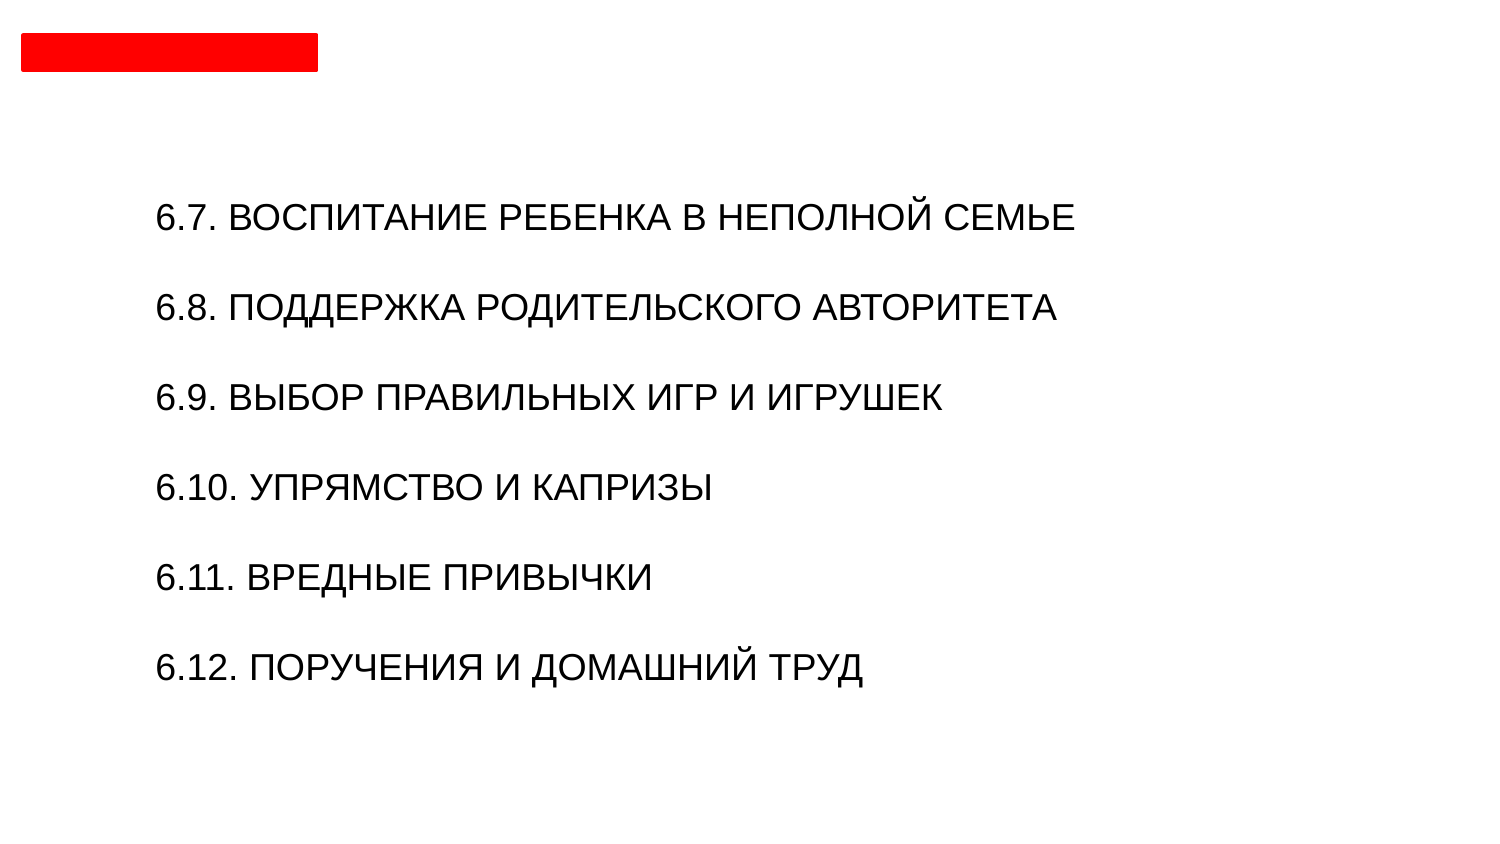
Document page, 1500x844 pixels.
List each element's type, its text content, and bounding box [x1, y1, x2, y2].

text_box [21, 33, 318, 72]
text_box 6.7. ВОСПИТАНИЕ РЕБЕНКА В НЕПОЛНОЙ СЕМЬЕ 6.8. ПОДДЕРЖКА РОДИТЕЛЬСКОГО АВТОРИТЕТА 6.9. ВЫБОР ПРАВИЛЬНЫХ ИГР И ИГРУШЕК 6.10. УПРЯМСТВО И КАПРИЗЫ 6.11. ВРЕДНЫЕ ПРИВЫЧКИ 6.12. ПОРУЧЕНИЯ И ДОМАШНИЙ ТРУД [140, 140, 1219, 696]
